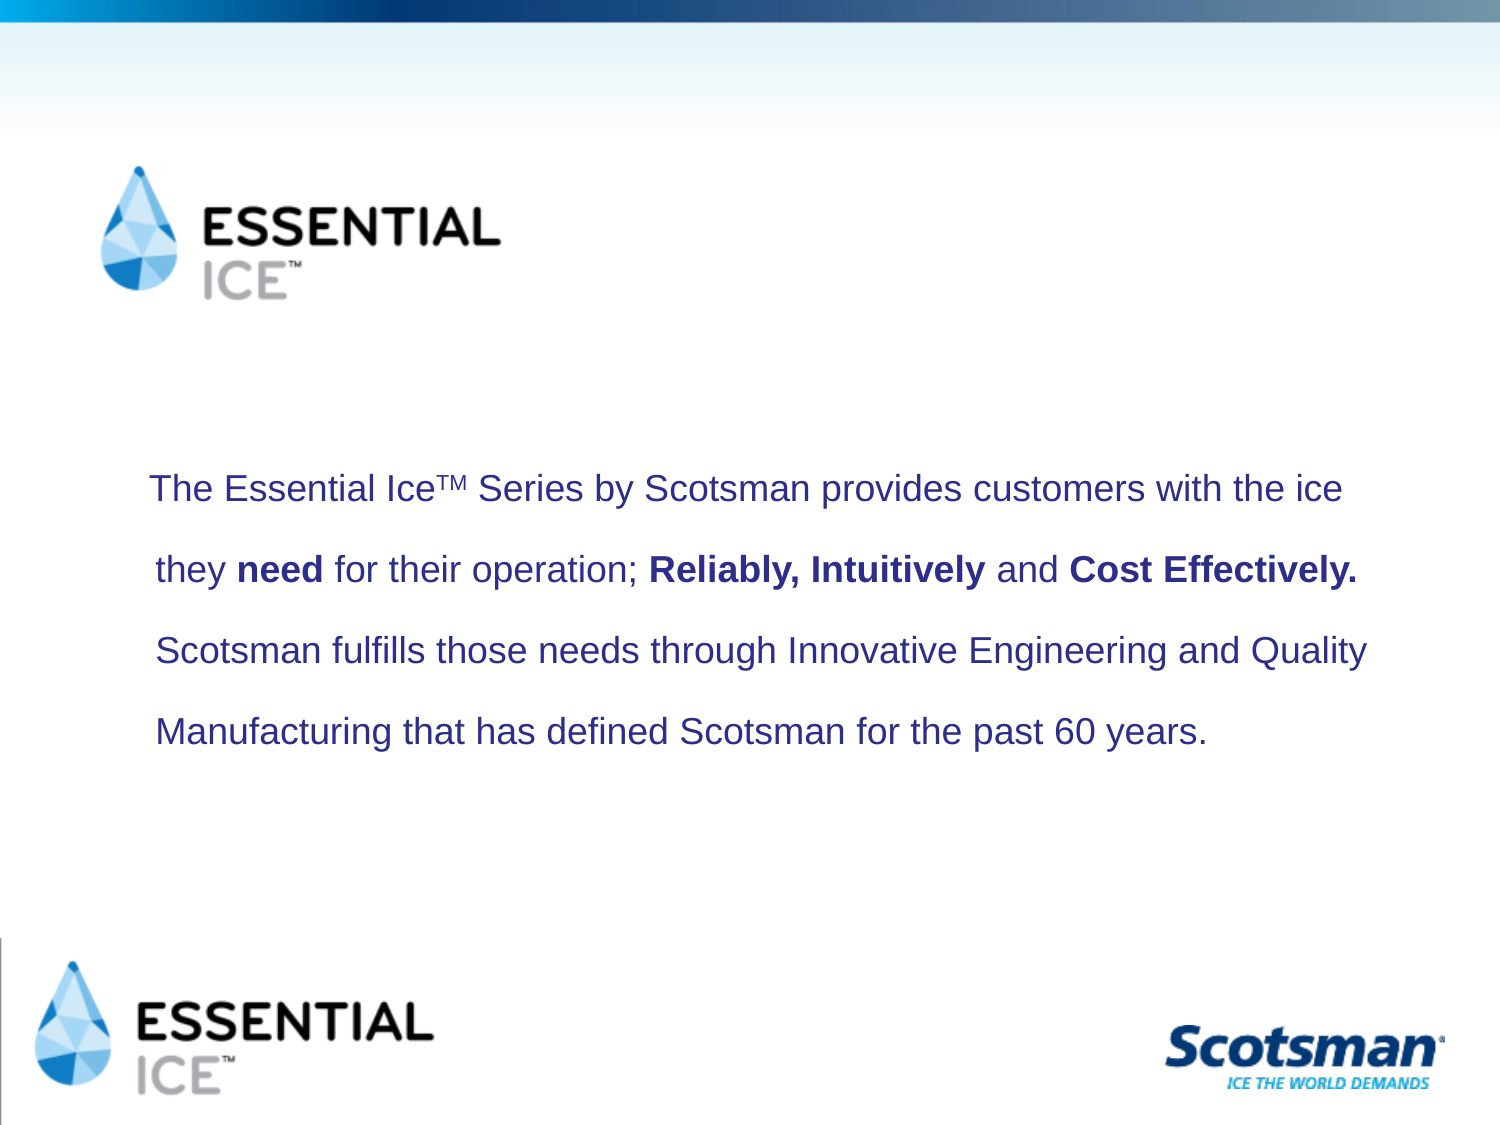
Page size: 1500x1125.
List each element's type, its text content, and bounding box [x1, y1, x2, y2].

picture [1165, 1025, 1445, 1089]
list The Essential IceTM Series by Scotsman provides customers with the ice they need for their operation; Reliably, Intuitively and Cost Effectively. Scotsman fulfills those needs through Innovative Engineering and Quality Manufacturing that has defined Scotsman for the past 60 years. [113, 177, 1401, 816]
picture [84, 149, 542, 330]
picture [0, 0, 1500, 24]
picture [0, 938, 475, 1125]
